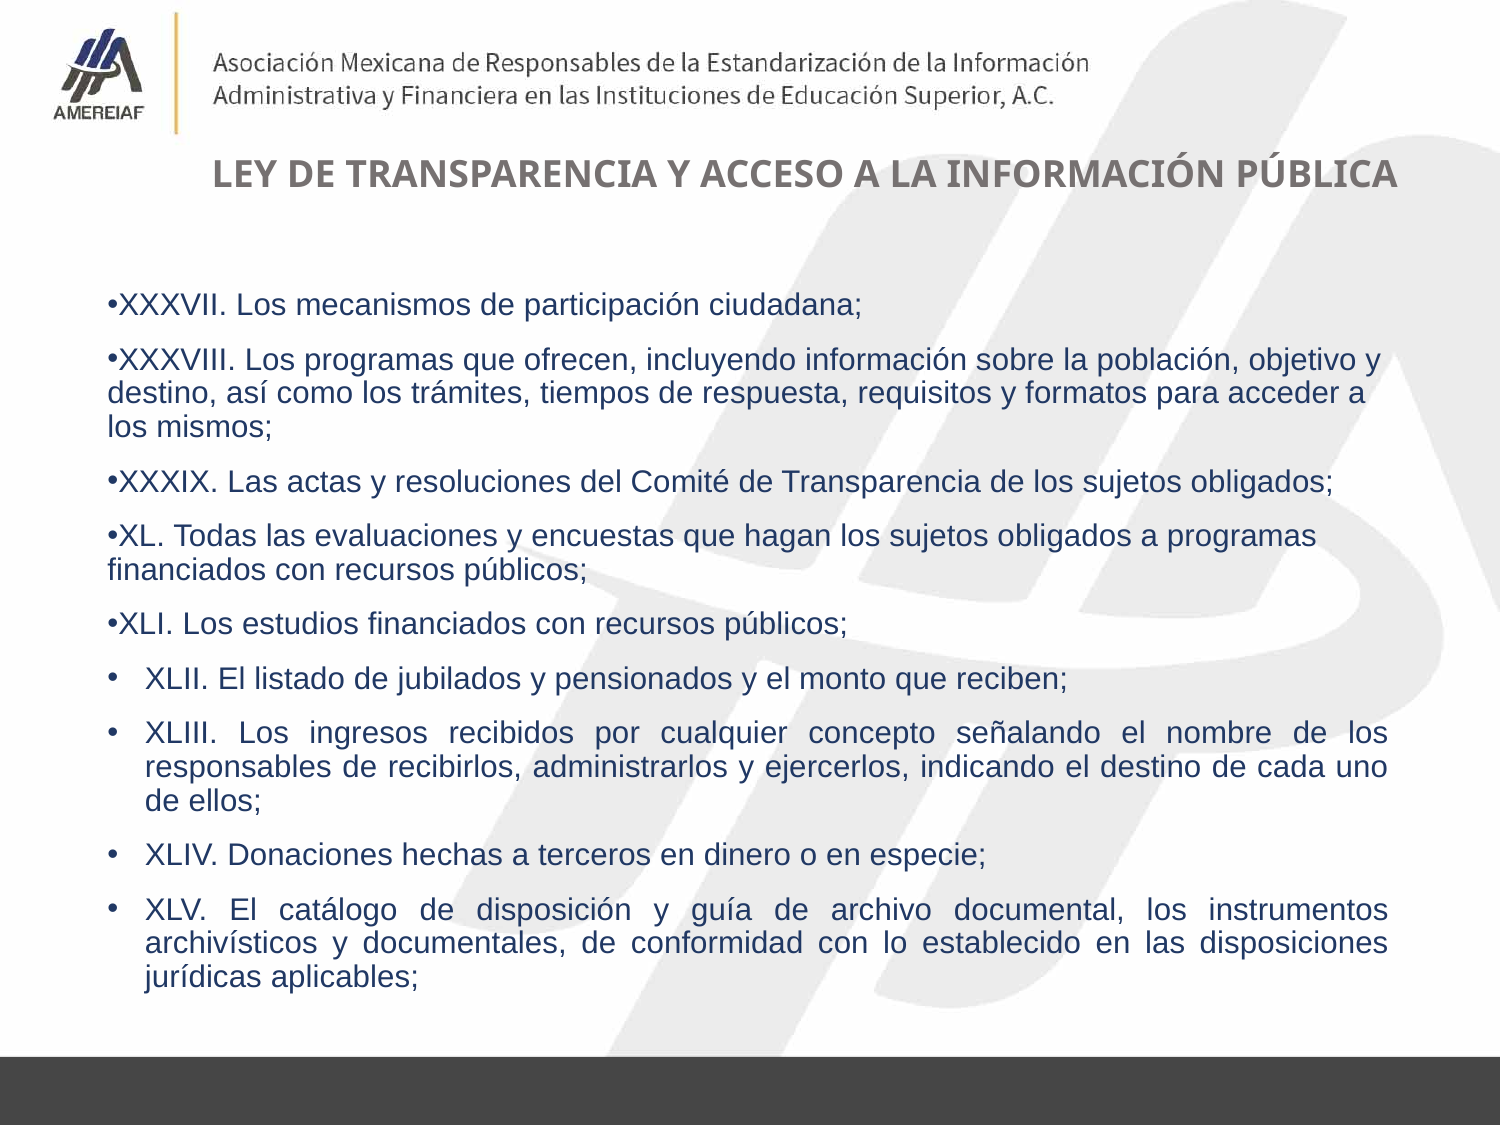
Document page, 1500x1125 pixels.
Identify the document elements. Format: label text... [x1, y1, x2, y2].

picture [0, 0, 1500, 1125]
text_box LEY DE TRANSPARENCIA Y ACCESO A LA INFORMACIÓN PÚBLICA [196, 142, 1445, 203]
list XXXVII. Los mecanismos de participación ciudadana; XXXVIII. Los programas que ofrecen, incluyendo información sobre la población, objetivo y destino, así como los trámites, tiempos de respuesta, requisitos y formatos para acceder a los mismos; XXXIX. Las actas y resoluciones del Comité de Transparencia de los sujetos obligados; XL. Todas las evaluaciones y encuestas que hagan los sujetos obligados a programas financiados con recursos públicos; XLI. Los estudios financiados con recursos públicos; XLII. El listado de jubilados y pensionados y el monto que reciben; XLIII. Los ingresos recibidos por cualquier concepto señalando el nombre de los responsables de recibirlos, administrarlos y ejercerlos, indicando el destino de cada uno de ellos; XLIV. Donaciones hechas a terceros en dinero o en especie; XLV. El catálogo de disposición y guía de archivo documental, los instrumentos archivísticos y documentales, de conformidad con lo establecido en las disposiciones jurídicas aplicables; [92, 281, 1406, 1018]
